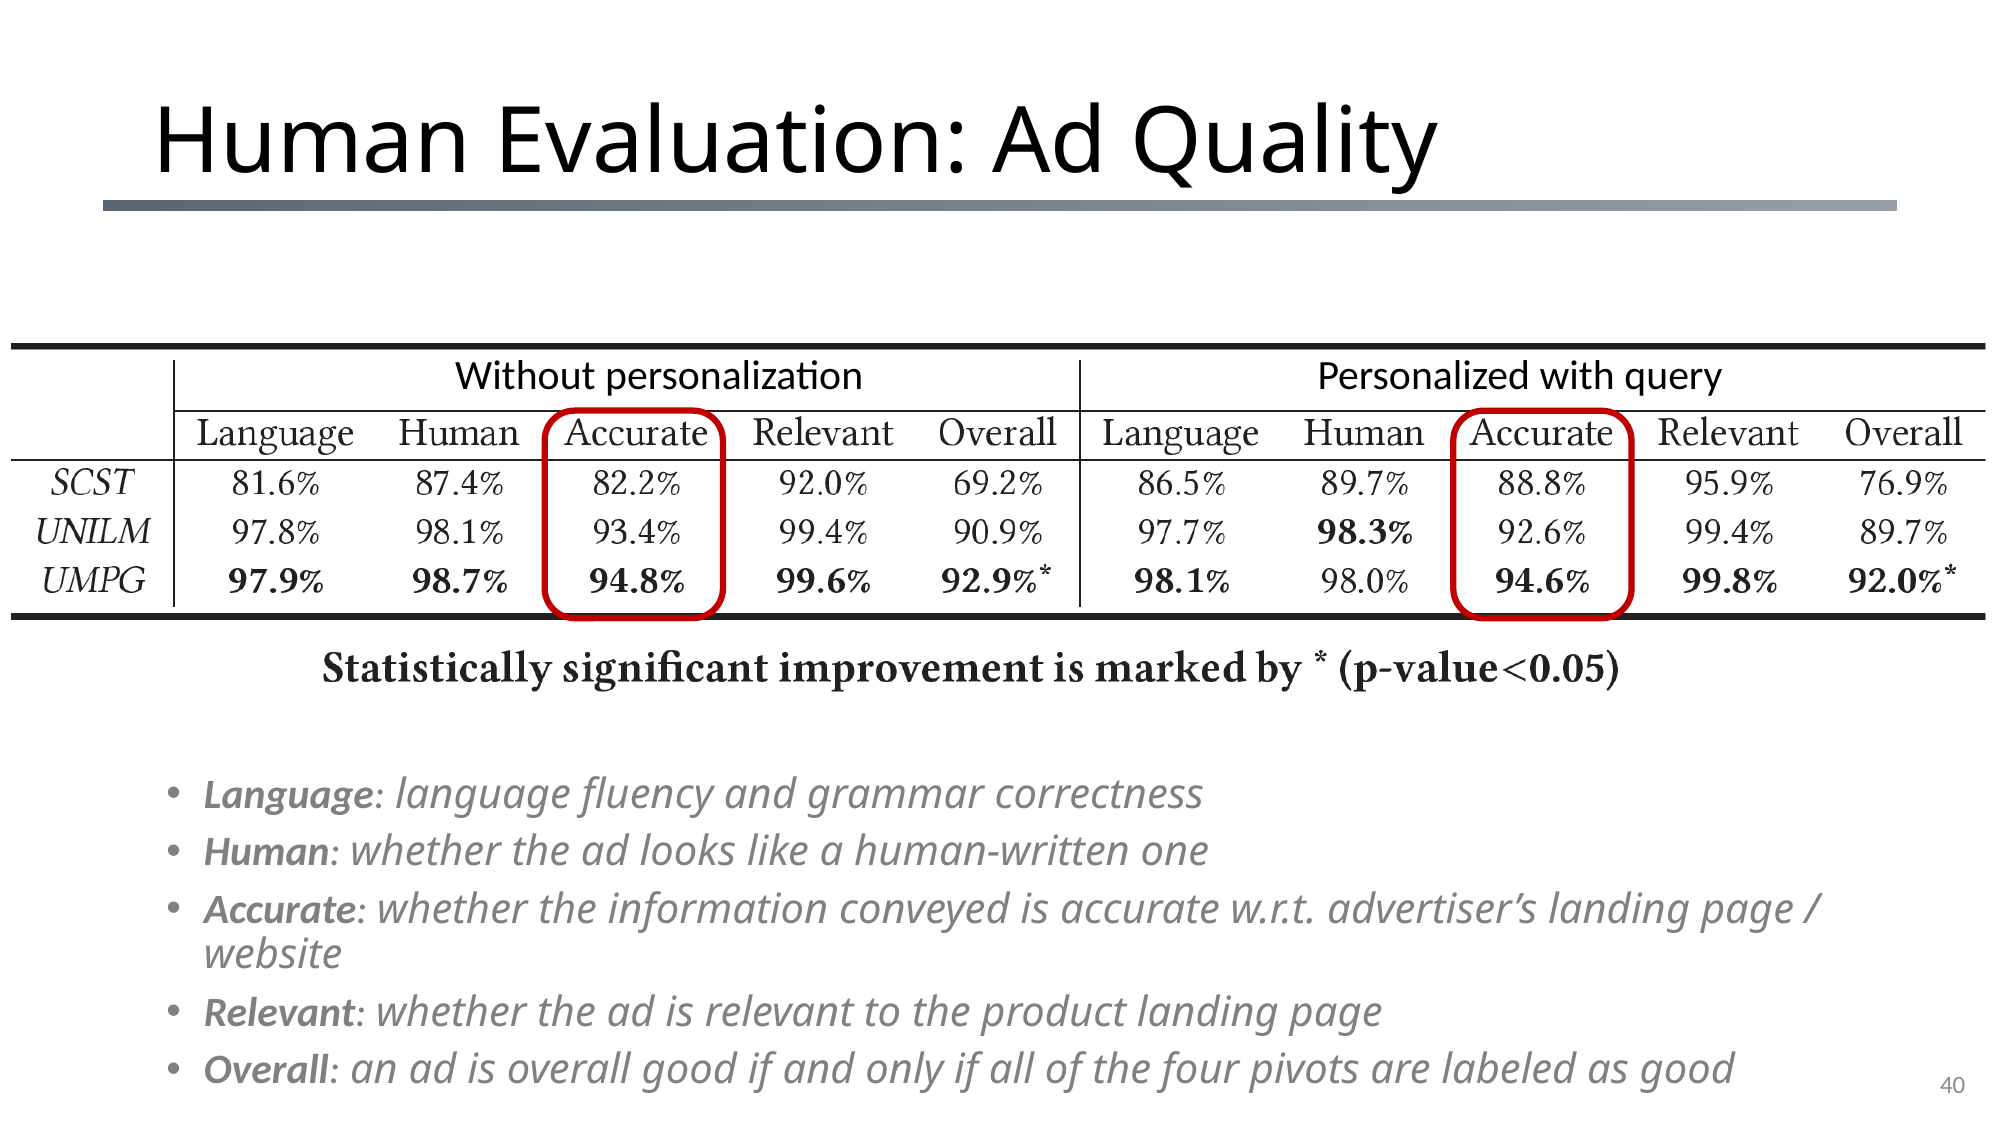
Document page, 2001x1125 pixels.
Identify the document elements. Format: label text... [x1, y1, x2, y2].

slide_number 40 [1530, 1053, 1981, 1114]
title Human Evaluation: Ad Quality [137, 59, 1863, 227]
picture [0, 334, 2000, 622]
picture [317, 640, 1621, 702]
list Language: language fluency and grammar correctness Human: whether the ad looks like a human-written one Accurate: whether the information conveyed is accurate w.r.t. advertiser’s landing page / website Relevant: whether the ad is relevant to the product landing page Overall: an ad is overall good if and only if all of the four pivots are labeled as good [151, 764, 1877, 1125]
